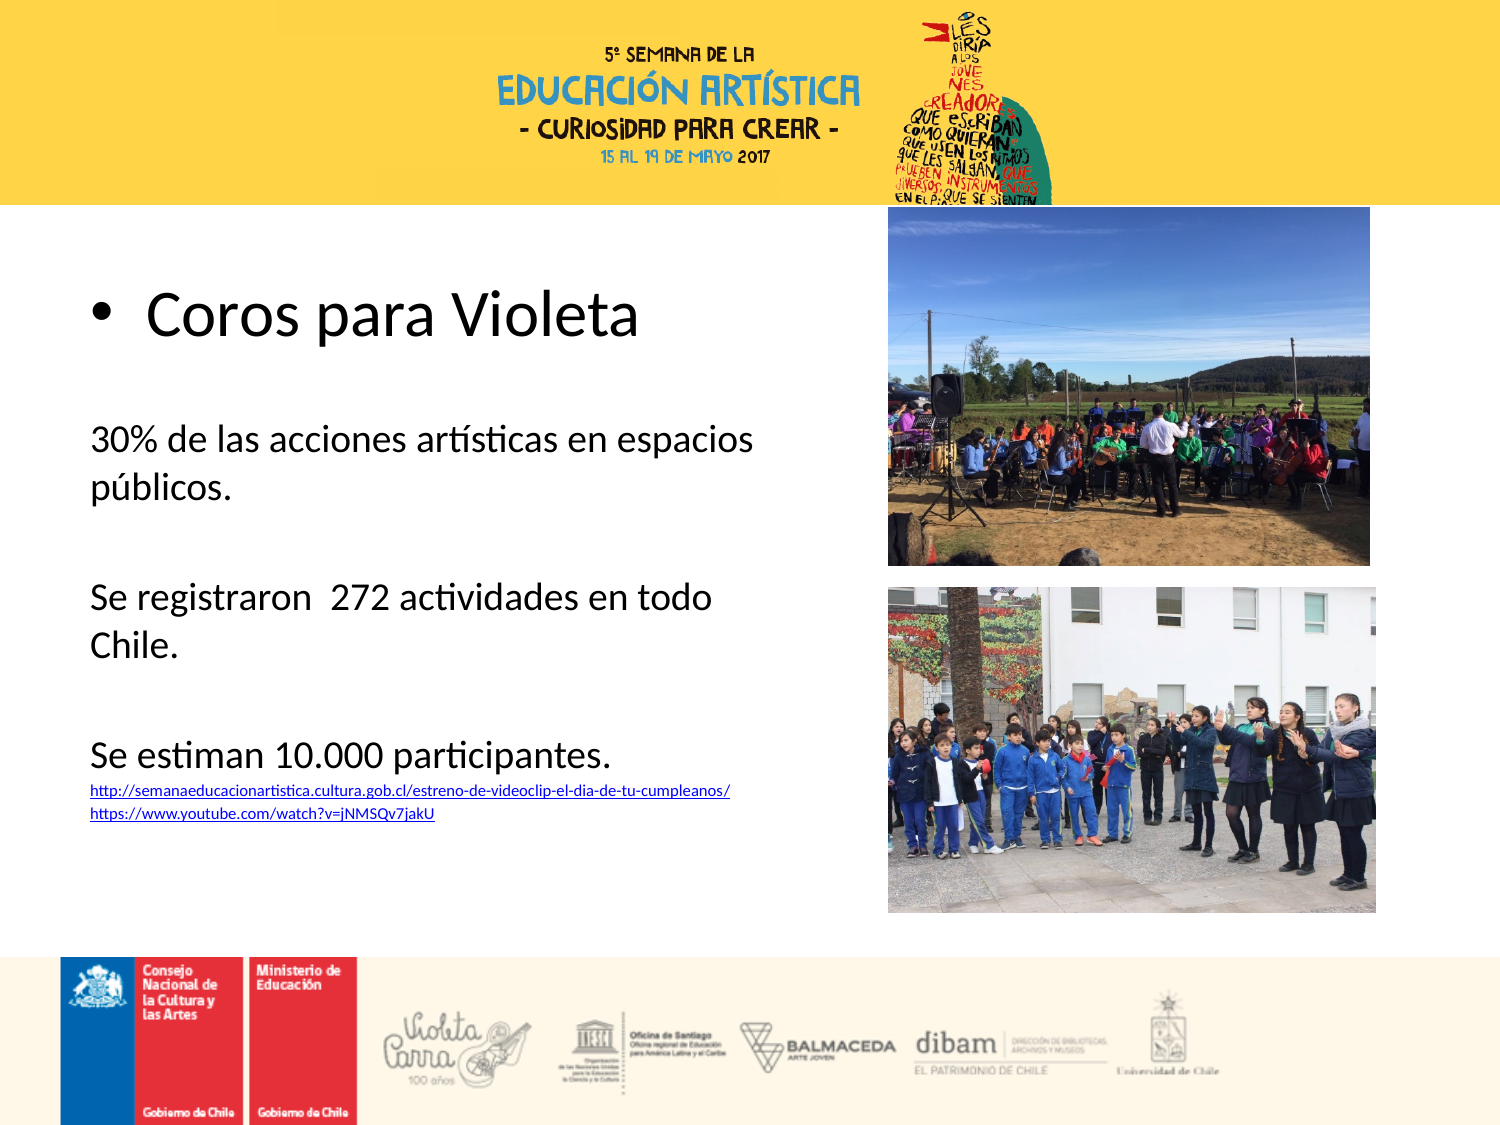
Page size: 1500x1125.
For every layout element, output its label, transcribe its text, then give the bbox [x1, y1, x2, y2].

picture [0, 0, 1500, 206]
list Coros para Violeta 30% de las acciones artísticas en espacios públicos. Se registraron 272 actividades en todo Chile. Se estiman 10.000 participantes. http://semanaeducacionartistica.cultura.gob.cl/estreno-de-videoclip-el-dia-de-tu-cumpleanos/ https://www.youtube.com/watch?v=jNMSQv7jakU [75, 262, 777, 956]
picture [888, 207, 1370, 566]
picture [888, 587, 1376, 913]
picture [0, 957, 1500, 1125]
